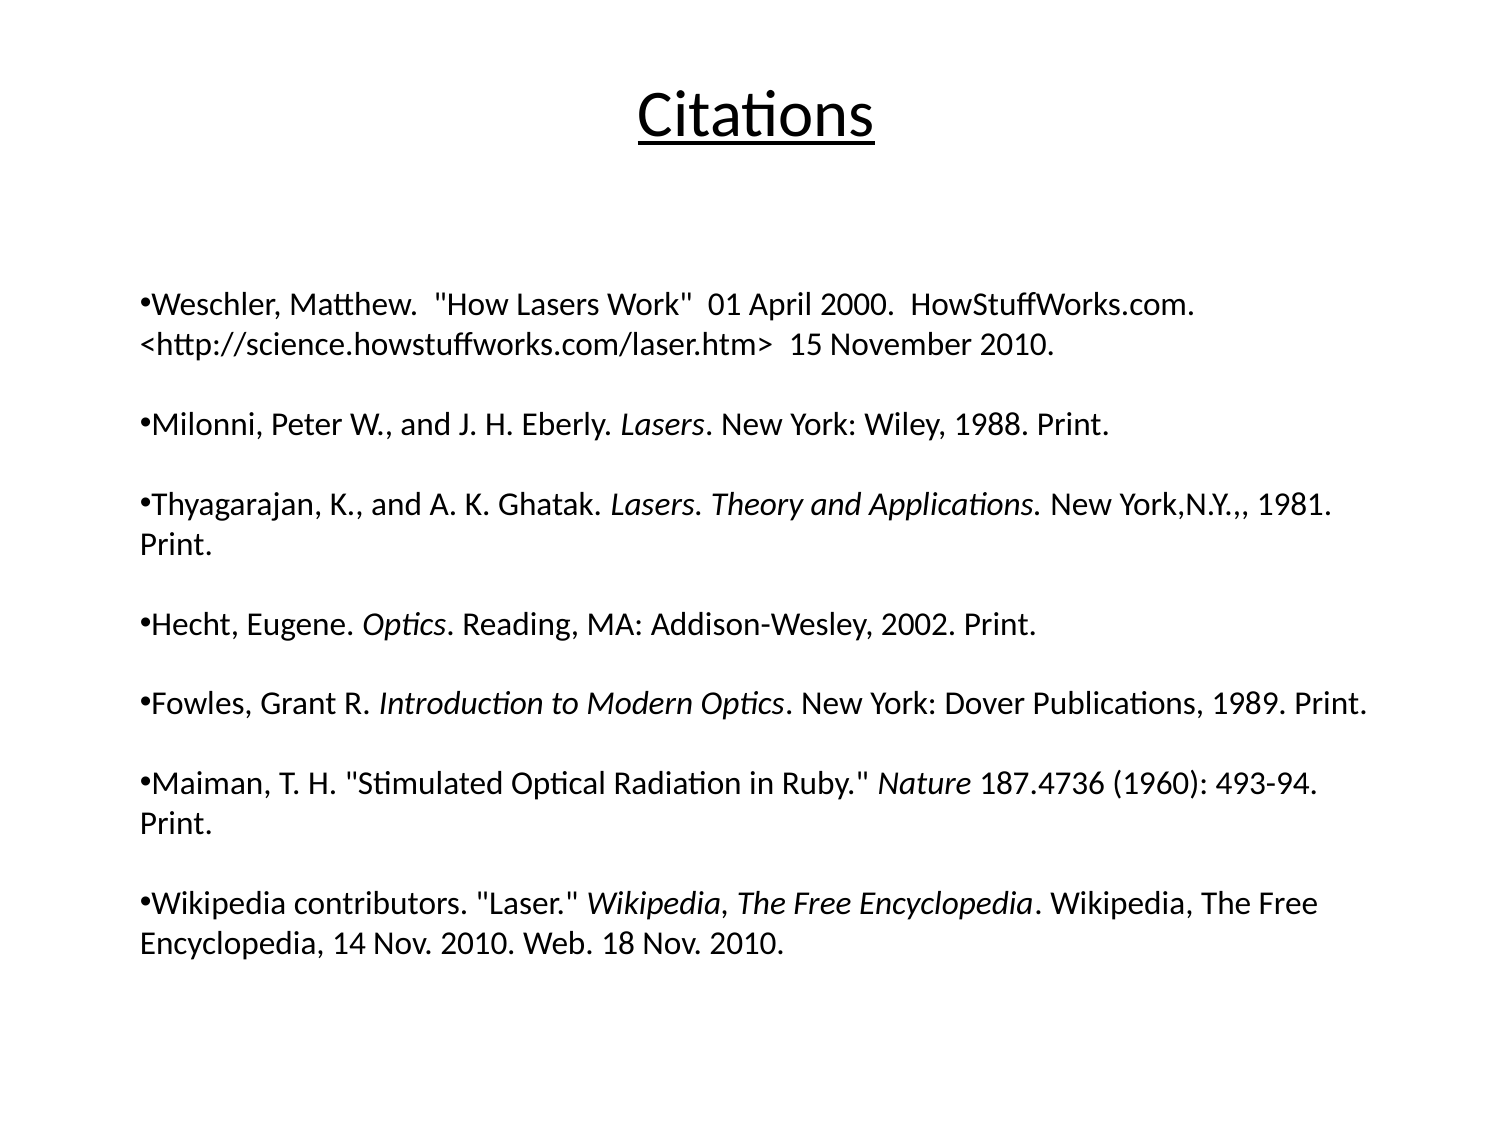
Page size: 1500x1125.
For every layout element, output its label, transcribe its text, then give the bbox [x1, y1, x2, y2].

text_box Weschler, Matthew. "How Lasers Work" 01 April 2000. HowStuffWorks.com. <http://science.howstuffworks.com/laser.htm> 15 November 2010. Milonni, Peter W., and J. H. Eberly. Lasers. New York: Wiley, 1988. Print. Thyagarajan, K., and A. K. Ghatak. Lasers. Theory and Applications. New York,N.Y.,, 1981. Print. Hecht, Eugene. Optics. Reading, MA: Addison-Wesley, 2002. Print. Fowles, Grant R. Introduction to Modern Optics. New York: Dover Publications, 1989. Print. Maiman, T. H. "Stimulated Optical Radiation in Ruby." Nature 187.4736 (1960): 493-94. Print. Wikipedia contributors. "Laser." Wikipedia, The Free Encyclopedia. Wikipedia, The Free Encyclopedia, 14 Nov. 2010. Web. 18 Nov. 2010. [124, 274, 1413, 1014]
text_box Citations [387, 62, 1125, 158]
